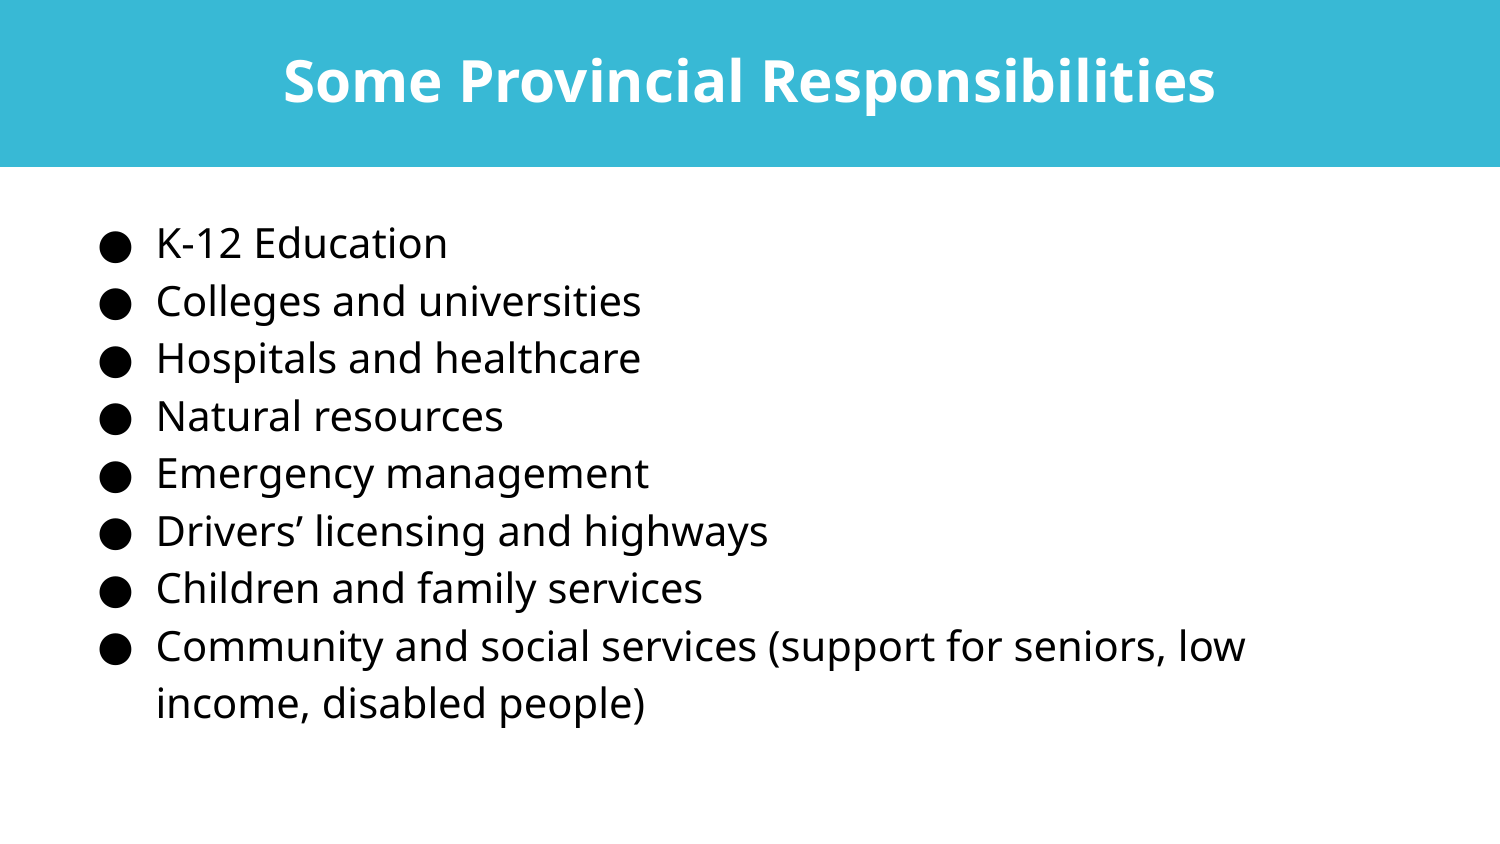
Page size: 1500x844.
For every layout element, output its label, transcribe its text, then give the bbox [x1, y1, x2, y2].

text_box K-12 Education Colleges and universities Hospitals and healthcare Natural resources Emergency management Drivers’ licensing and highways Children and family services Community and social services (support for seniors, low income, disabled people) [65, 202, 1419, 822]
title Some Provincial Responsibilities [0, 0, 1500, 167]
